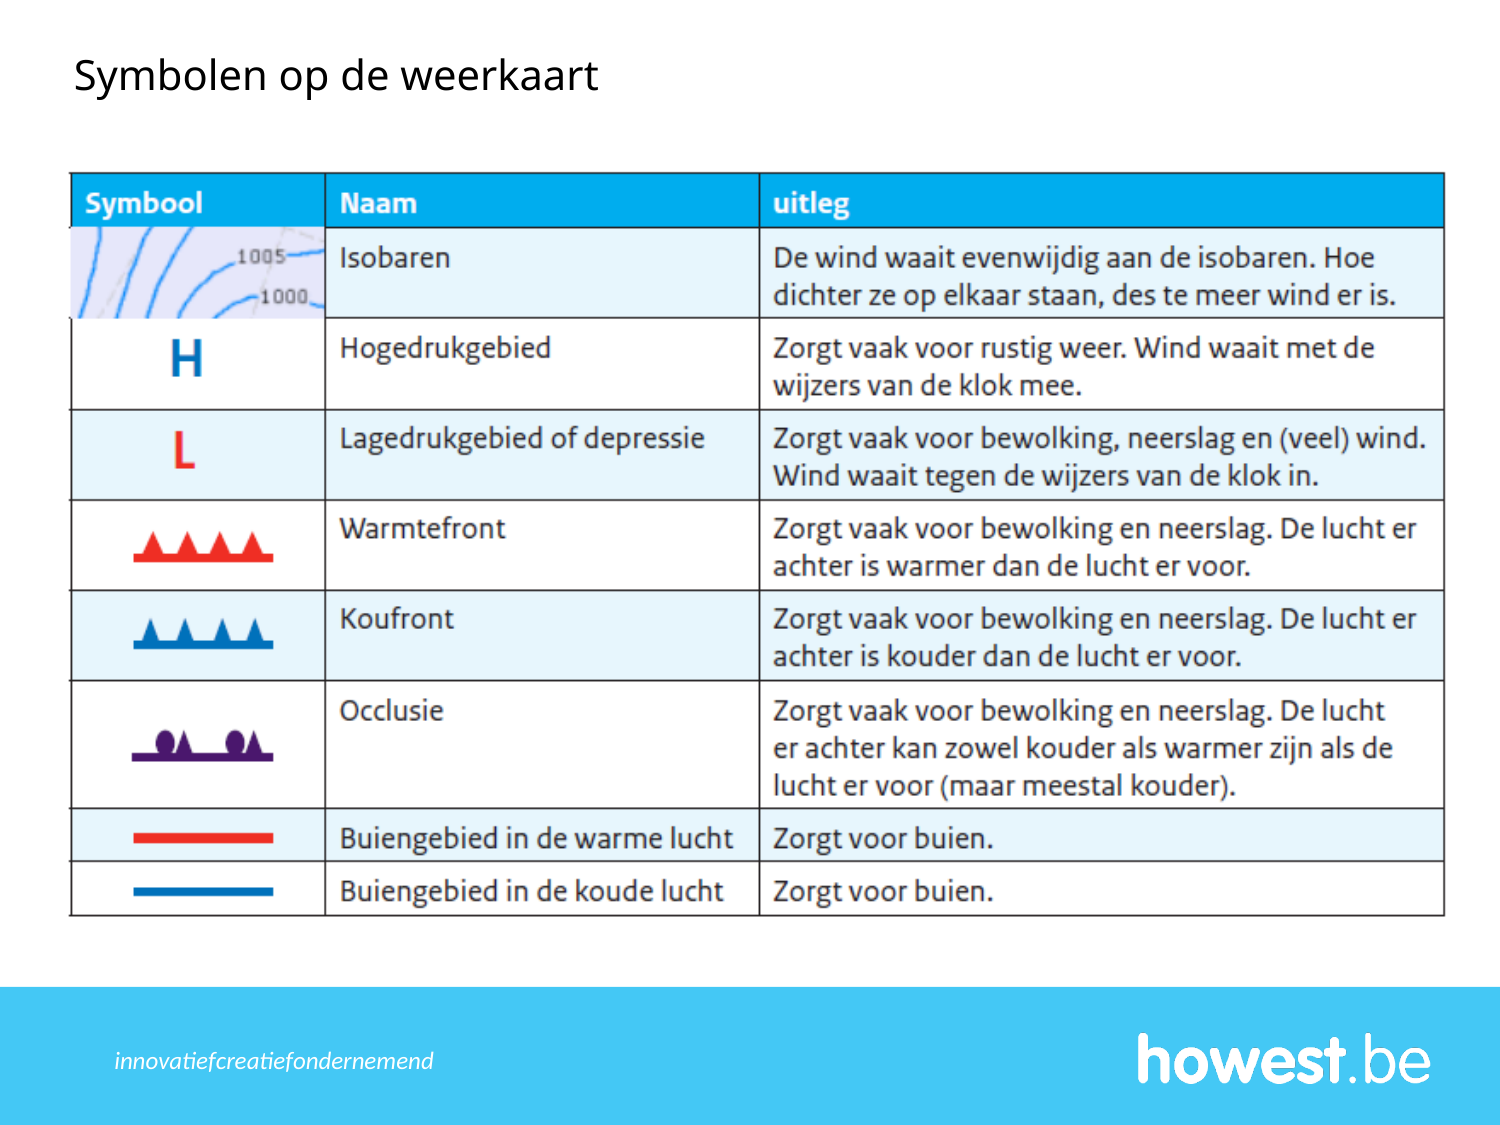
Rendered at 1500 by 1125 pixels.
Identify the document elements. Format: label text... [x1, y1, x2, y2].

footer innovatief creatief ondernemend [59, 1037, 490, 1083]
text_box Symbolen op de weerkaart [58, 47, 1400, 141]
picture [58, 162, 1451, 922]
picture [1092, 1000, 1470, 1125]
